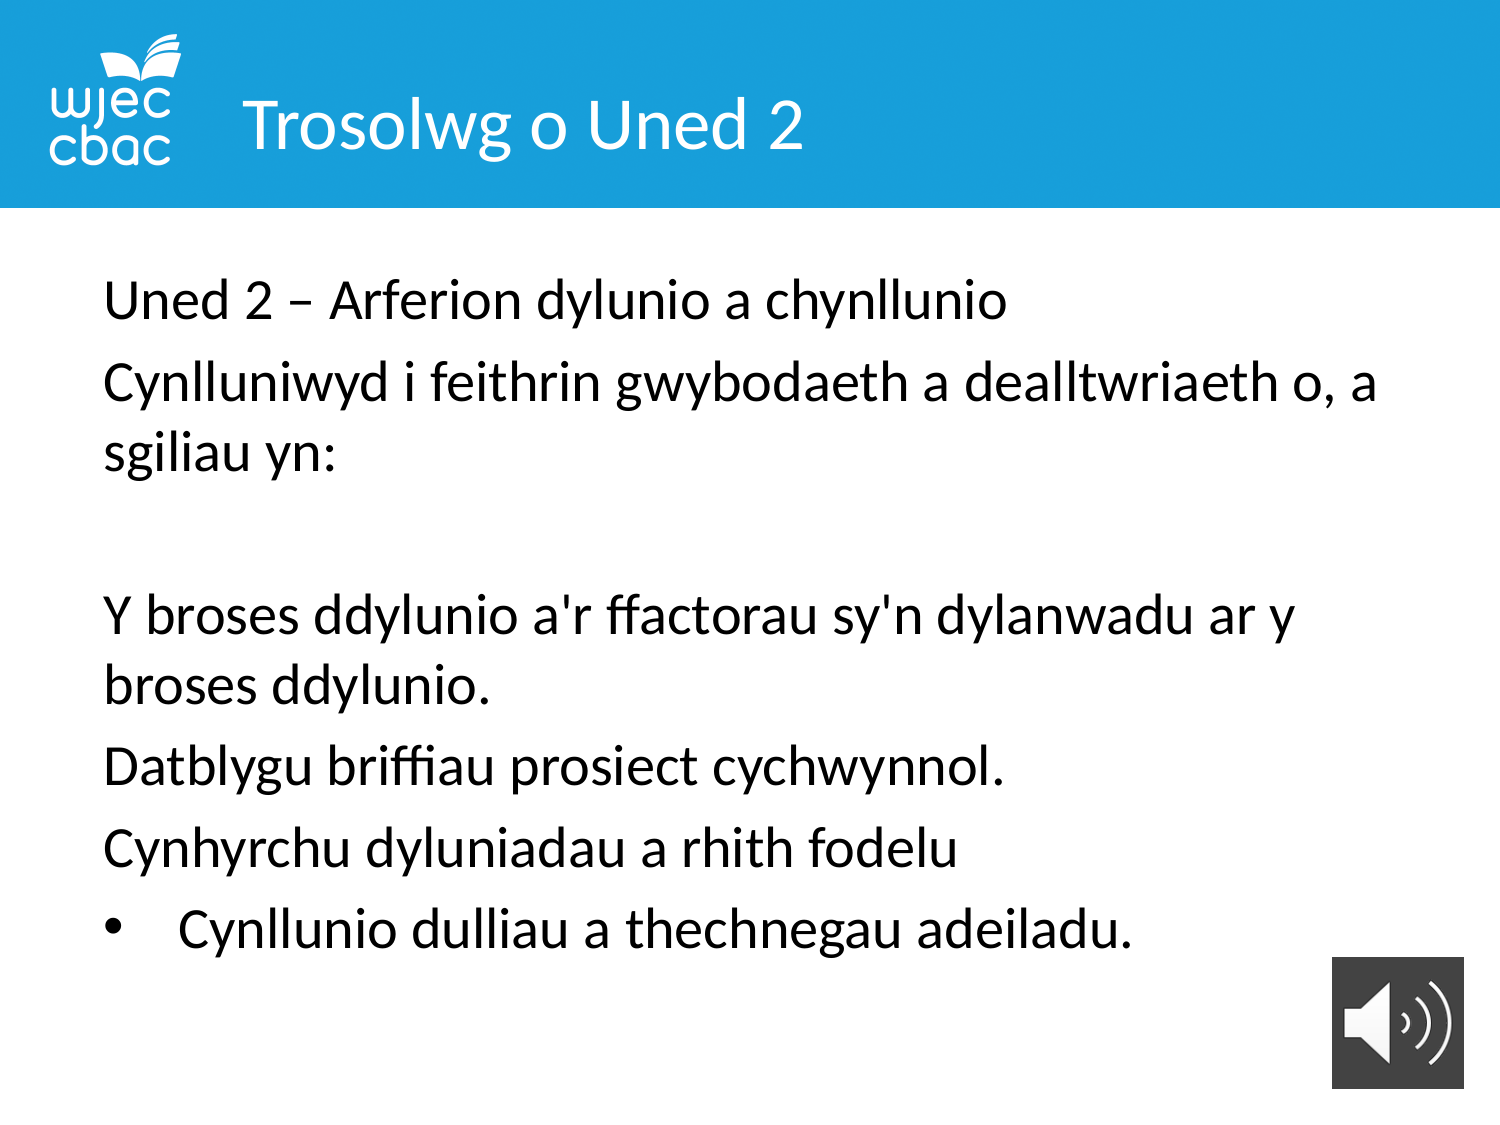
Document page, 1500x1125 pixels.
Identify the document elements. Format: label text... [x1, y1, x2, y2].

picture [0, 0, 1500, 208]
text_box Trosolwg o Uned 2 [227, 66, 1393, 199]
picture [1330, 955, 1465, 1090]
list Uned 2 – Arferion dylunio a chynllunio Cynlluniwyd i feithrin gwybodaeth a dealltwriaeth o, a sgiliau yn: Y broses ddylunio a'r ffactorau sy'n dylanwadu ar y broses ddylunio. Datblygu briffiau prosiect cychwynnol. Cynhyrchu dyluniadau a rhith fodelu Cynllunio dulliau a thechnegau adeiladu. [88, 254, 1408, 1075]
